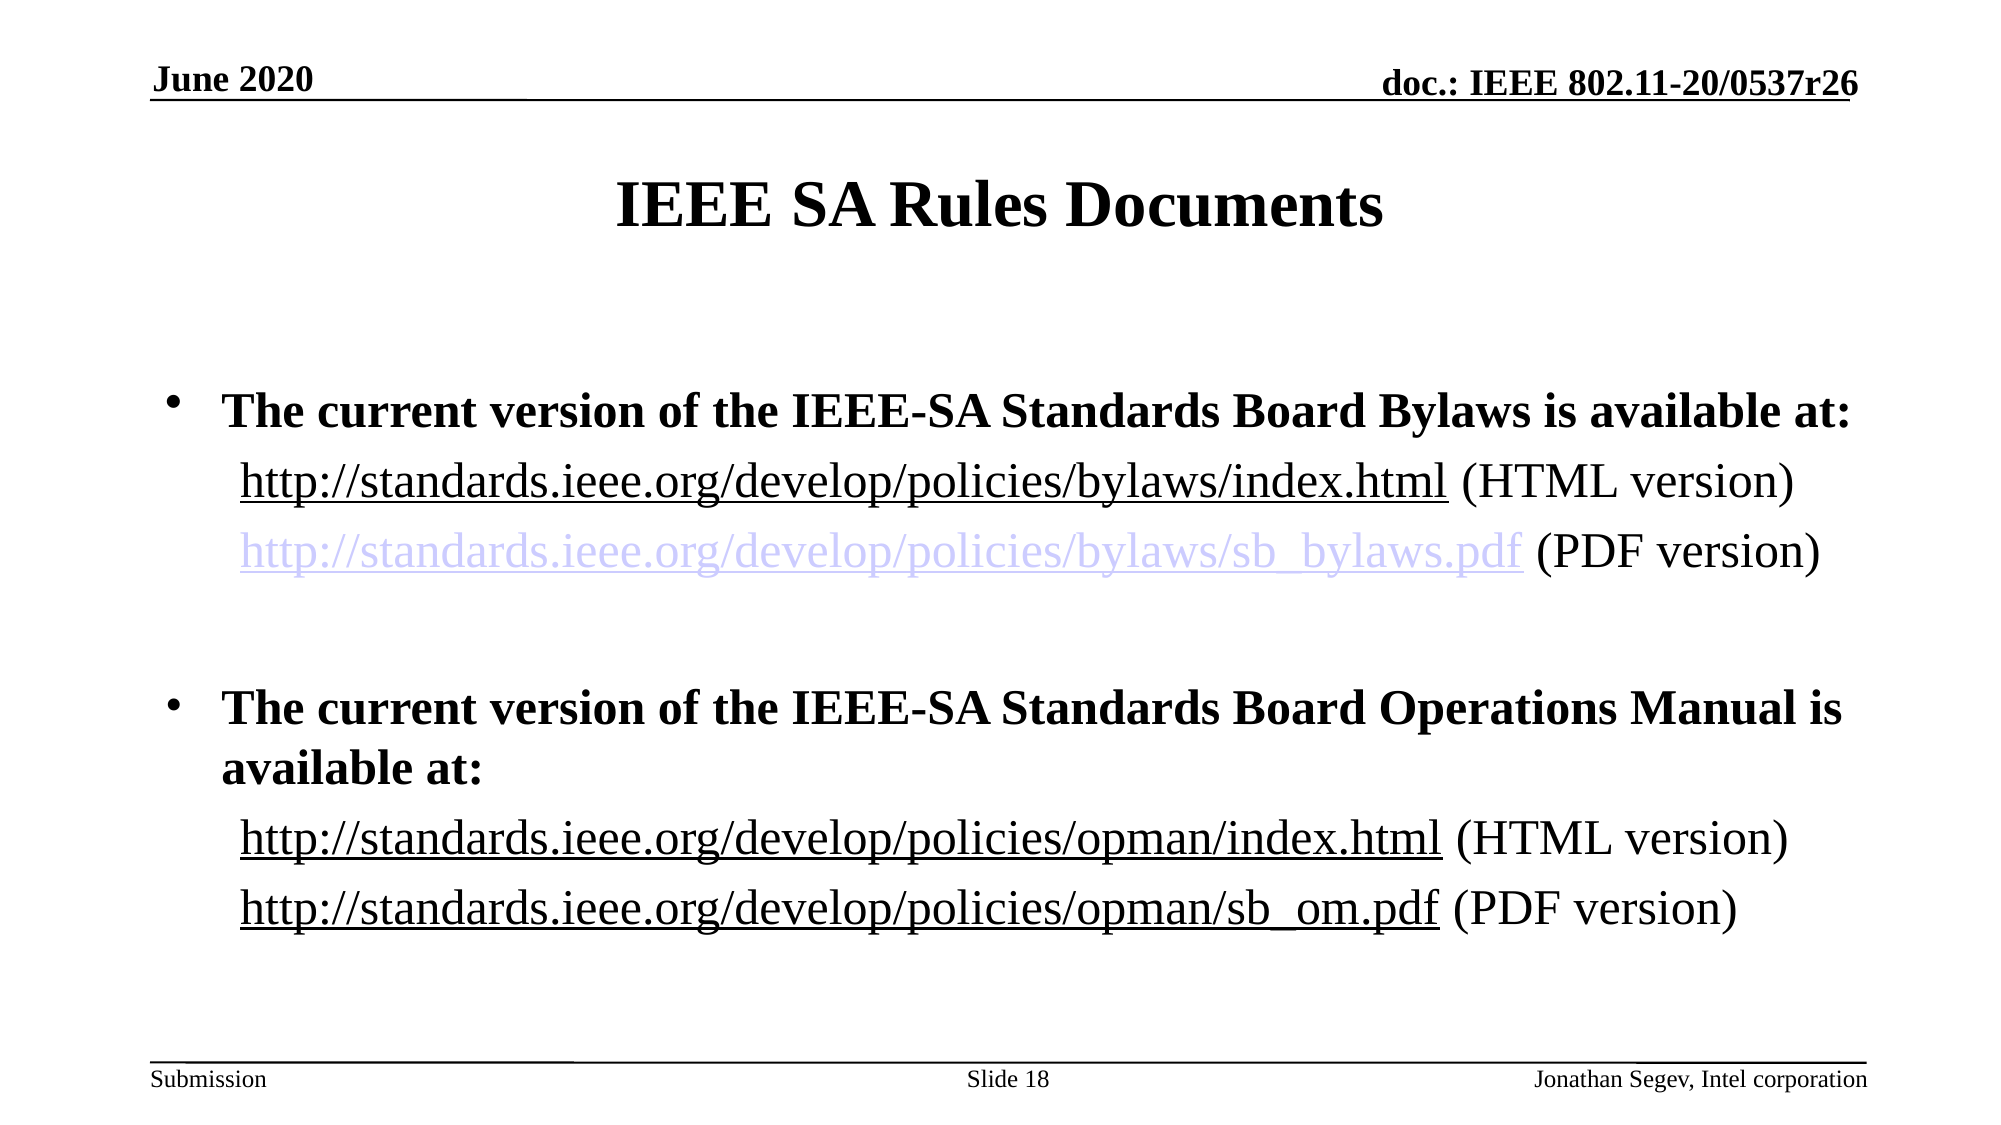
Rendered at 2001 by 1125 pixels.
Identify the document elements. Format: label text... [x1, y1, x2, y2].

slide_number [152, 54, 563, 100]
title IEEE SA Rules Documents [149, 112, 1850, 288]
footer Jonathan Segev, Intel corporation [1171, 1061, 1869, 1093]
slide_number Slide 18 [950, 1061, 1067, 1123]
list The current version of the IEEE-SA Standards Board Bylaws is available at: http://standards.ieee.org/develop/policies/bylaws/index.html (HTML version) http://standards.ieee.org/develop/policies/bylaws/sb_bylaws.pdf (PDF version) The current version of the IEEE-SA Standards Board Operations Manual is available at: http://standards.ieee.org/develop/policies/opman/index.html (HTML version) http://standards.ieee.org/develop/policies/opman/sb_om.pdf (PDF version) [149, 299, 1922, 1000]
